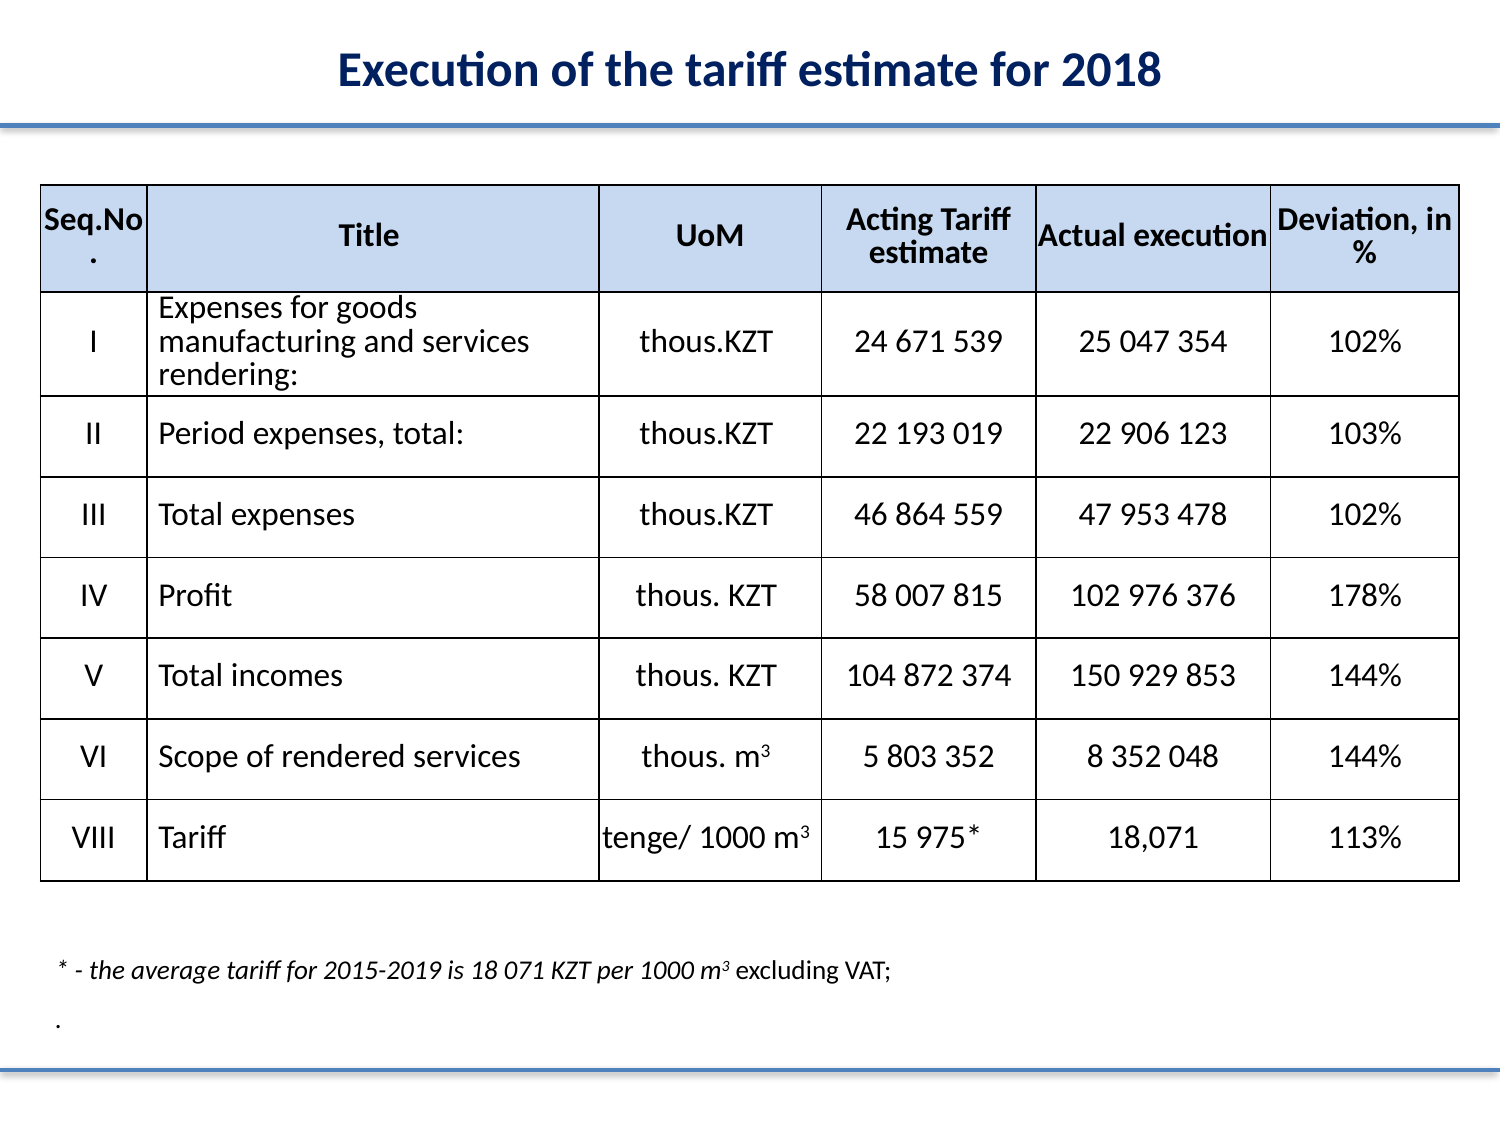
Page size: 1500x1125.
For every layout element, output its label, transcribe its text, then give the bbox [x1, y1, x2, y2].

table_cell thous. m3 [600, 720, 821, 799]
table_cell II [41, 397, 146, 476]
table_cell IV [41, 558, 146, 637]
table_header Deviation, in % [1271, 186, 1458, 291]
table_cell Tariff [148, 800, 598, 880]
table_cell 113% [1271, 800, 1458, 880]
table_cell Scope of rendered services [148, 720, 598, 799]
table_cell 25 047 354 [1037, 293, 1270, 395]
table_cell 5 803 352 [822, 720, 1035, 799]
table_header Seq.No. [41, 186, 146, 291]
table_cell 102 976 376 [1037, 558, 1270, 637]
table_cell 18,071 [1037, 800, 1270, 880]
table_cell Expenses for goods manufacturing and services rendering: [148, 293, 598, 395]
table_cell 102% [1271, 478, 1458, 557]
table_cell 103% [1271, 397, 1458, 476]
table_cell thous. KZT [600, 639, 821, 718]
table_header Title [148, 186, 598, 291]
table_header Actual execution [1037, 186, 1270, 291]
table_cell 15 975* [822, 800, 1035, 880]
table_cell thous.KZT [600, 478, 821, 557]
title Execution of the tariff estimate for 2018 [0, 13, 1500, 120]
table_cell Period expenses, total: [148, 397, 598, 476]
table_cell VIII [41, 800, 146, 880]
table_cell 144% [1271, 639, 1458, 718]
table_cell 144% [1271, 720, 1458, 799]
table_cell 46 864 559 [822, 478, 1035, 557]
table_cell thous.KZT [600, 293, 821, 395]
table_cell 22 193 019 [822, 397, 1035, 476]
table_cell 104 872 374 [822, 639, 1035, 718]
table_cell V [41, 639, 146, 718]
table_cell I [41, 293, 146, 395]
table_cell 8 352 048 [1037, 720, 1270, 799]
table_cell 22 906 123 [1037, 397, 1270, 476]
table_cell 58 007 815 [822, 558, 1035, 637]
table_cell 24 671 539 [822, 293, 1035, 395]
table_cell 47 953 478 [1037, 478, 1270, 557]
table_cell 178% [1271, 558, 1458, 637]
table_cell 102% [1271, 293, 1458, 395]
table_cell thous.KZT [600, 397, 821, 476]
table_cell 150 929 853 [1037, 639, 1270, 718]
table_cell III [41, 478, 146, 557]
table_cell tenge/ 1000 m3 [600, 800, 821, 880]
table_cell Profit [148, 558, 598, 637]
table_header Acting Tariff estimate [822, 186, 1035, 291]
table_header UoM [600, 186, 821, 291]
text_box * - the average tariff for 2015-2019 is 18 071 KZT per 1000 m3 excluding VAT; . [40, 928, 1470, 1019]
table_cell Total incomes [148, 639, 598, 718]
table_cell VI [41, 720, 146, 799]
table_cell thous. KZT [600, 558, 821, 637]
table_cell Total expenses [148, 478, 598, 557]
